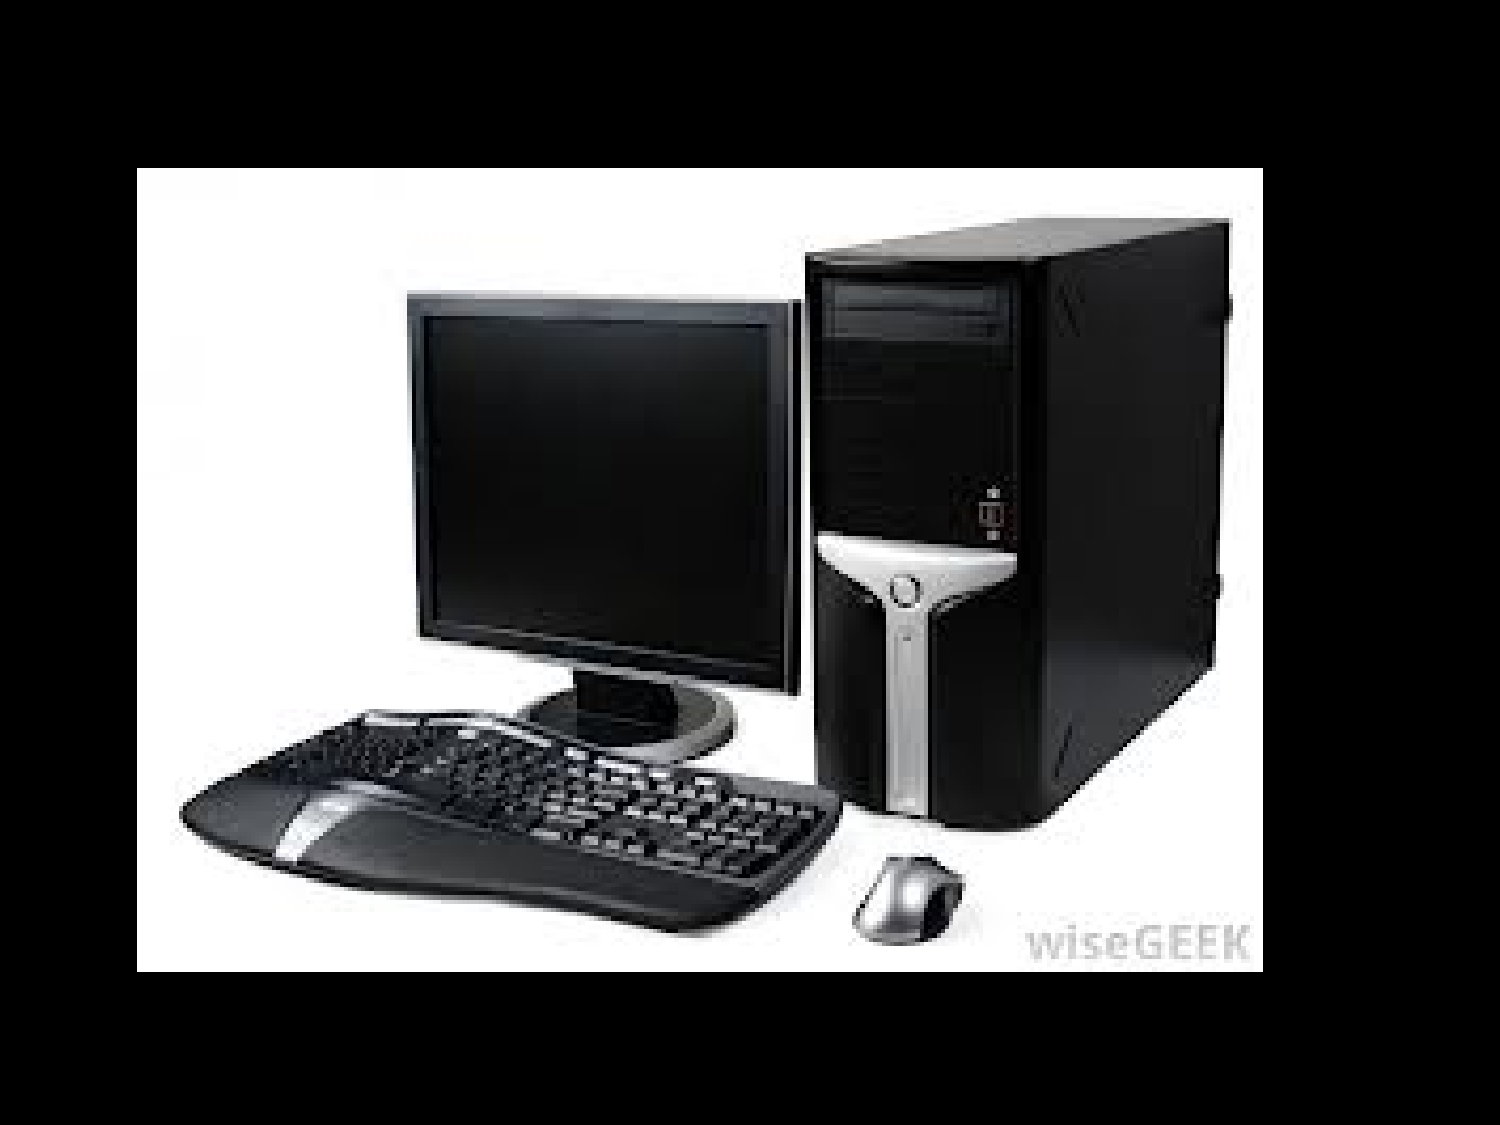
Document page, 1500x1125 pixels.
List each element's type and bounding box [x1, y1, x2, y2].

picture [137, 167, 1263, 972]
